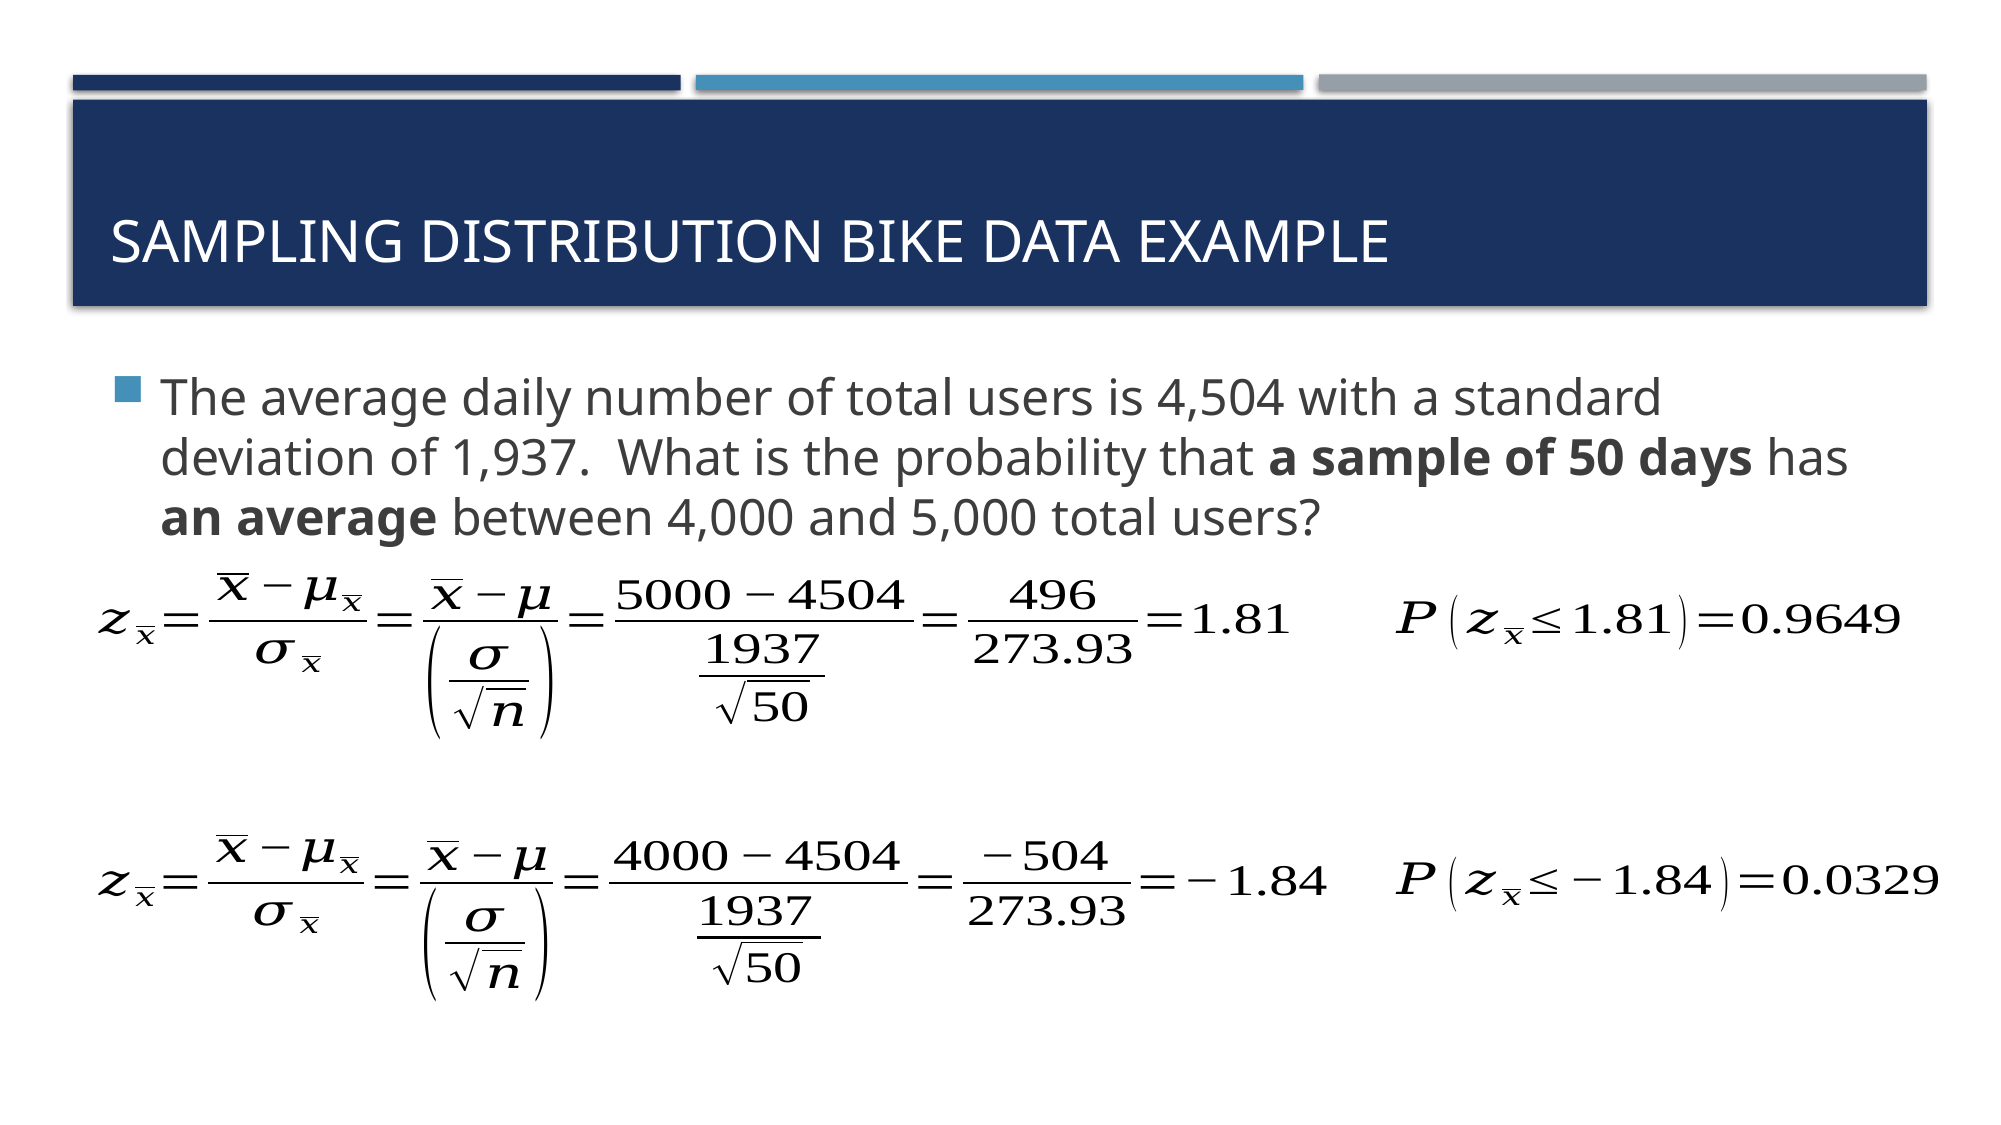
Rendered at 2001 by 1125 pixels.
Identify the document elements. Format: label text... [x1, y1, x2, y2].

list The average daily number of total users is 4,504 with a standard deviation of 1,937. What is the probability that a sample of 50 days has an average between 4,000 and 5,000 total users? [95, 357, 1905, 1057]
title Sampling Distribution Bike Data Example [95, 119, 1905, 282]
